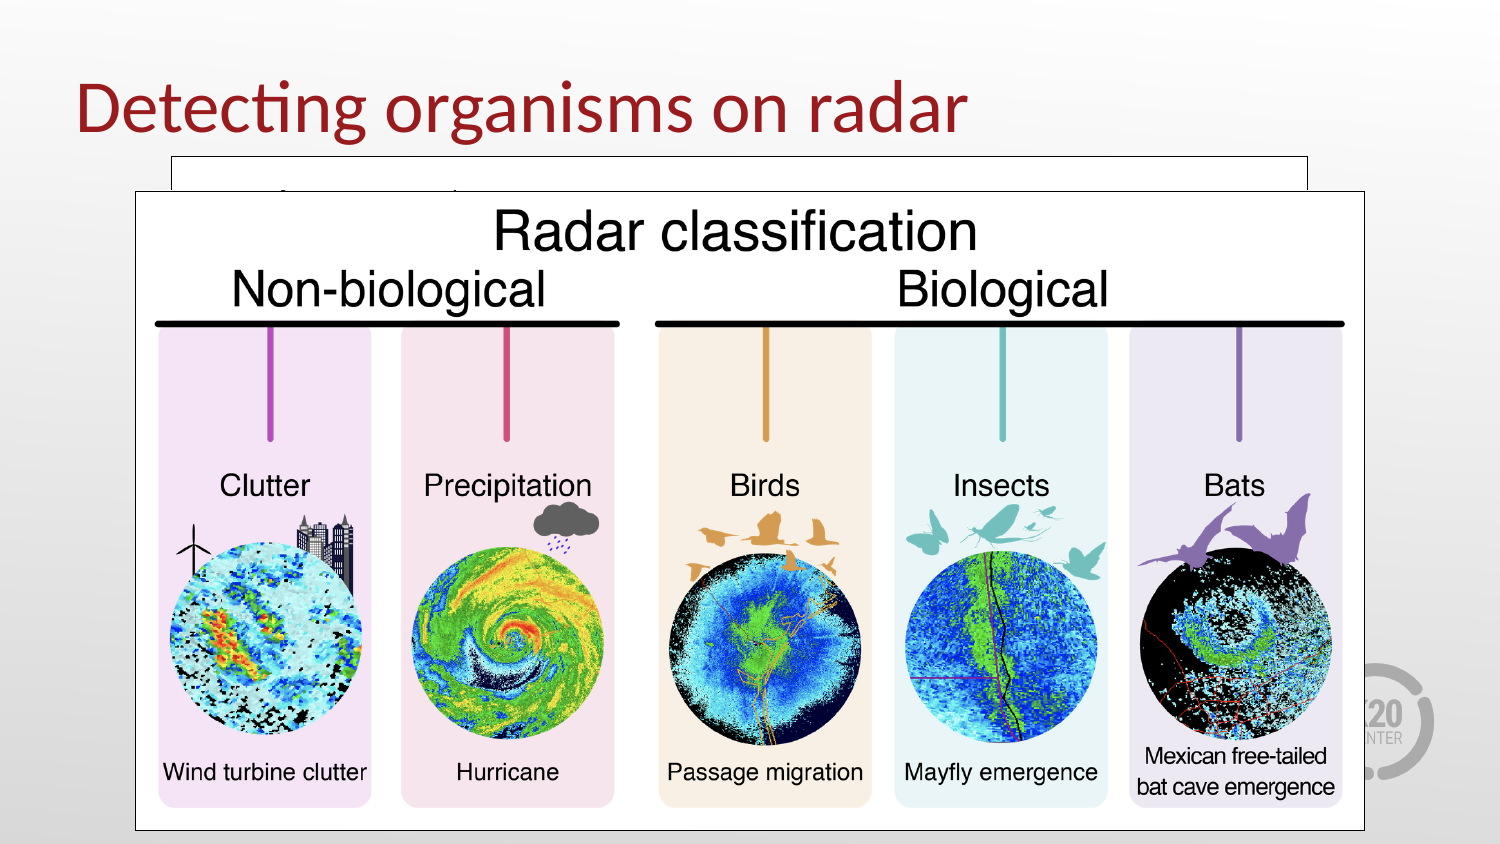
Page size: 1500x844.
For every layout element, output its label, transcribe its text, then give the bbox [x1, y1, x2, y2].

title Detecting organisms on radar [75, 50, 1425, 191]
picture [135, 156, 1451, 831]
